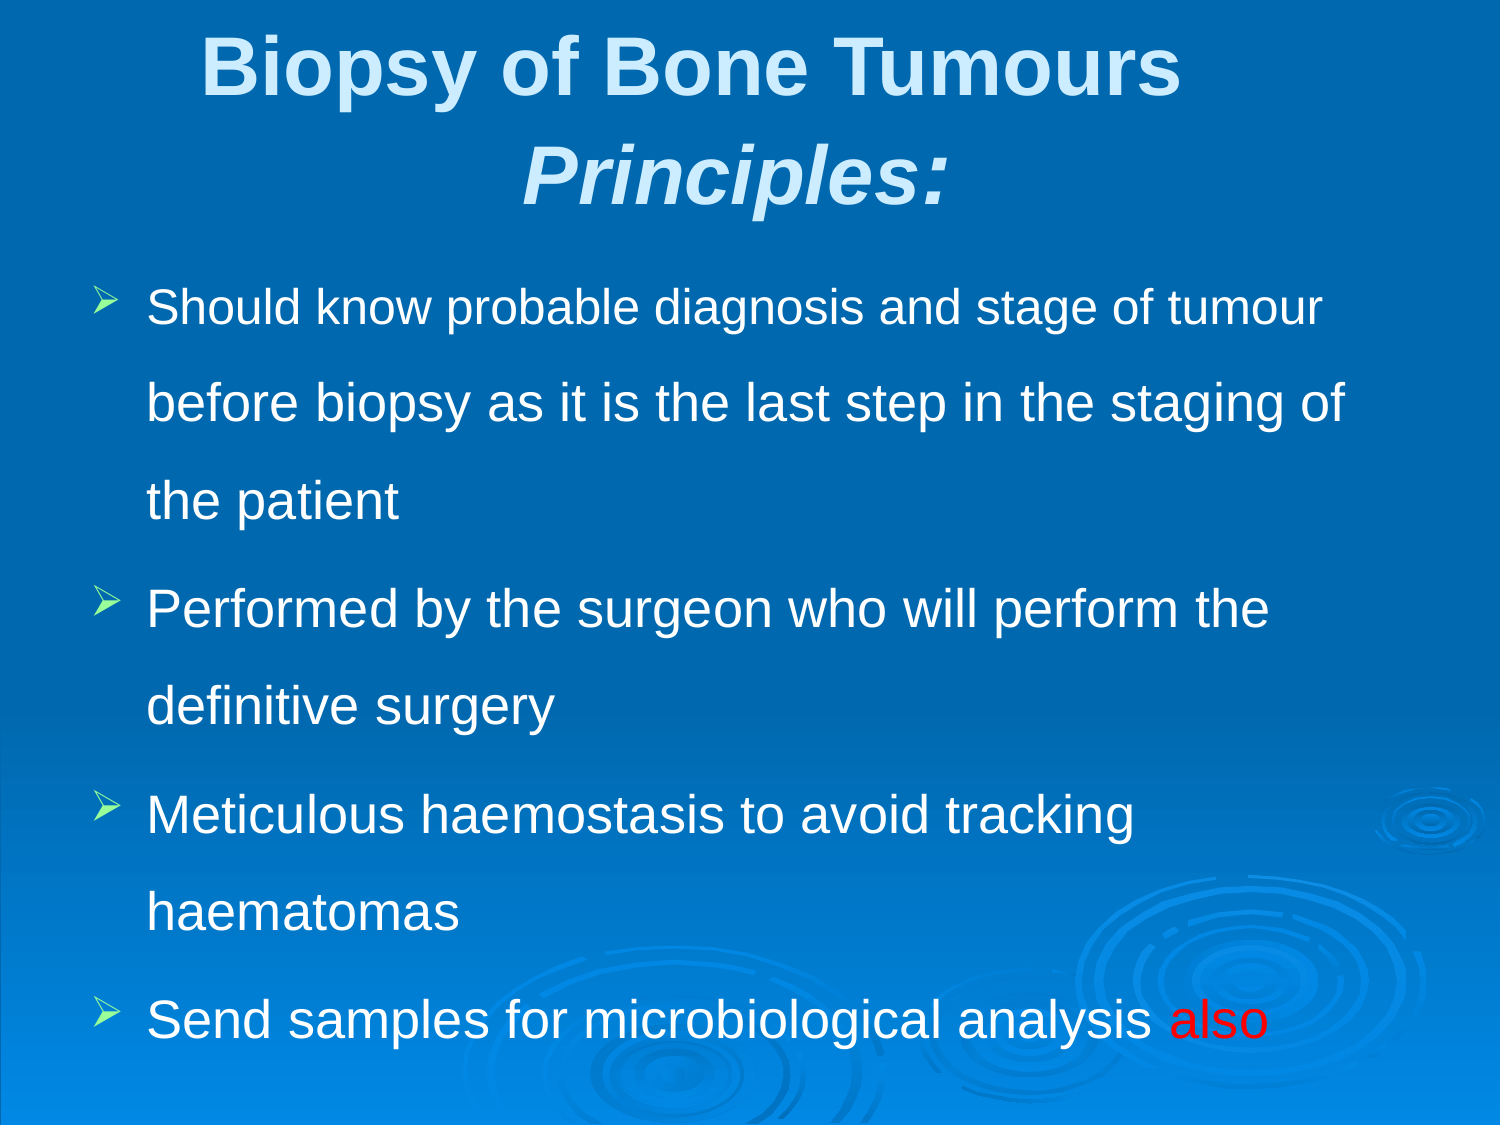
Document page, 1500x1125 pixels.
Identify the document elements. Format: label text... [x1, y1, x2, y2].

list Should know probable diagnosis and stage of tumour before biopsy as it is the last step in the staging of the patient Performed by the surgeon who will perform the definitive surgery Meticulous haemostasis to avoid tracking haematomas Send samples for microbiological analysis also [74, 237, 1426, 1006]
title Biopsy of Bone Tumours Principles: [74, 112, 1426, 233]
